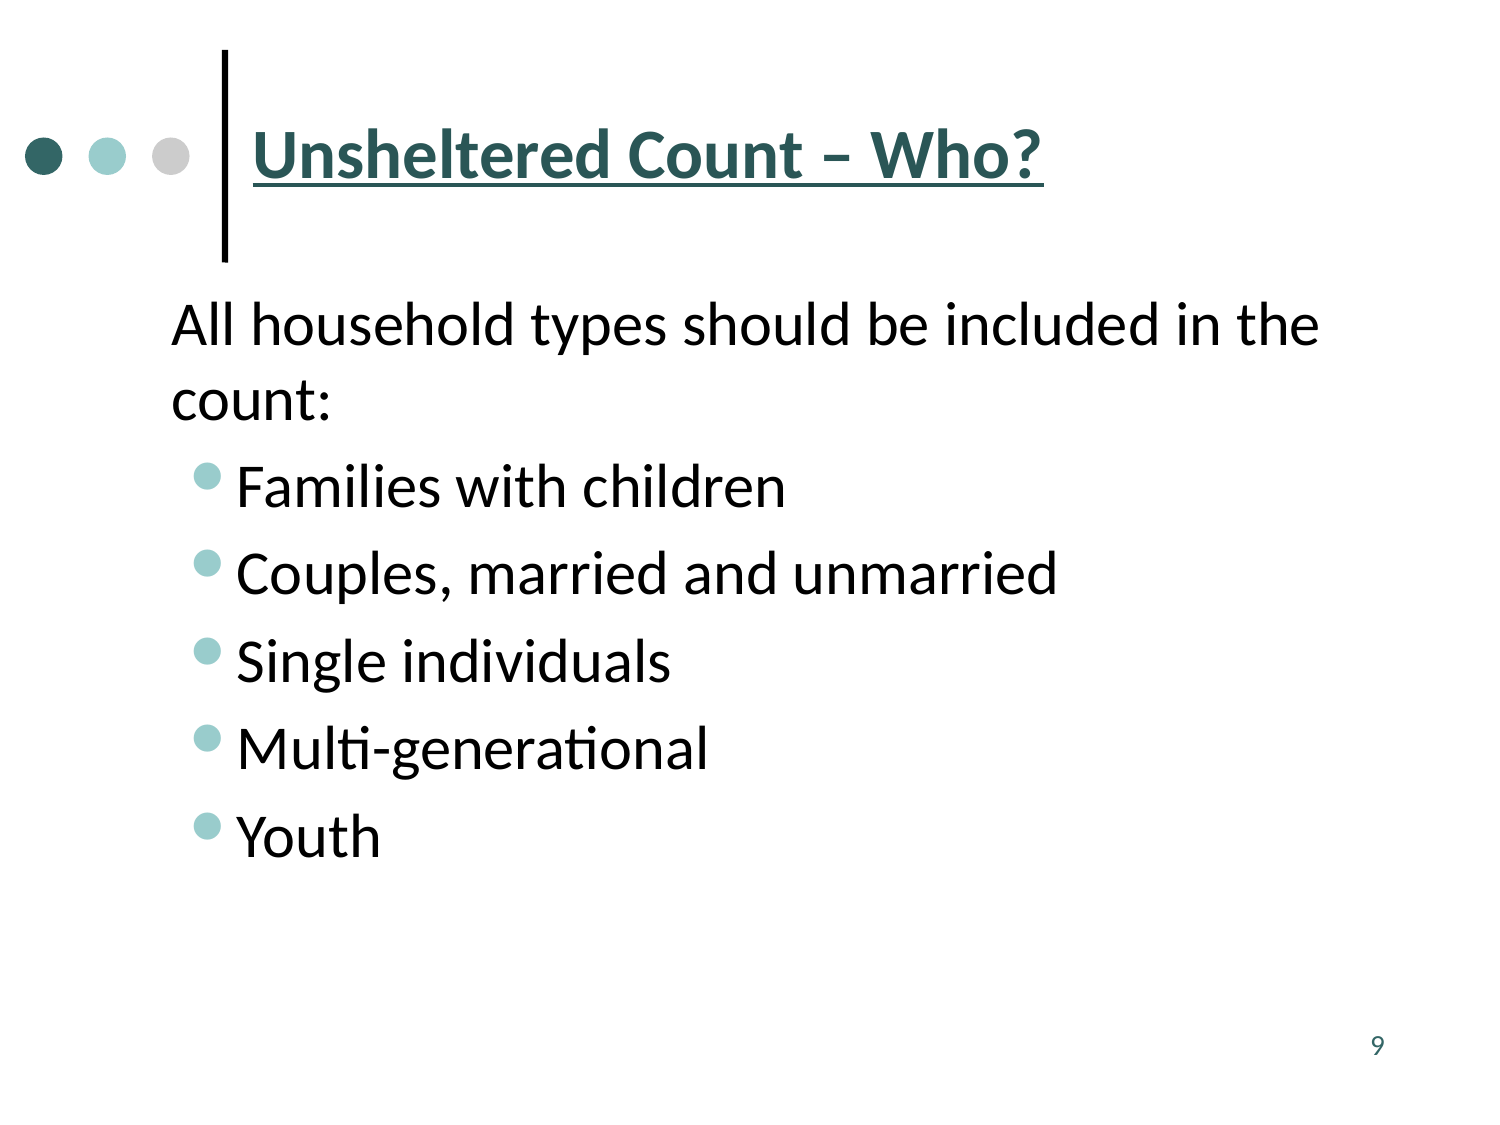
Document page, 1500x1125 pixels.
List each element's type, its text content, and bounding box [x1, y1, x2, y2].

title Unsheltered Count – Who? [237, 99, 1388, 200]
slide_number 9 [1187, 1018, 1400, 1094]
list All household types should be included in the count: Families with children Couples, married and unmarried Single individuals Multi-generational Youth [99, 275, 1450, 1038]
